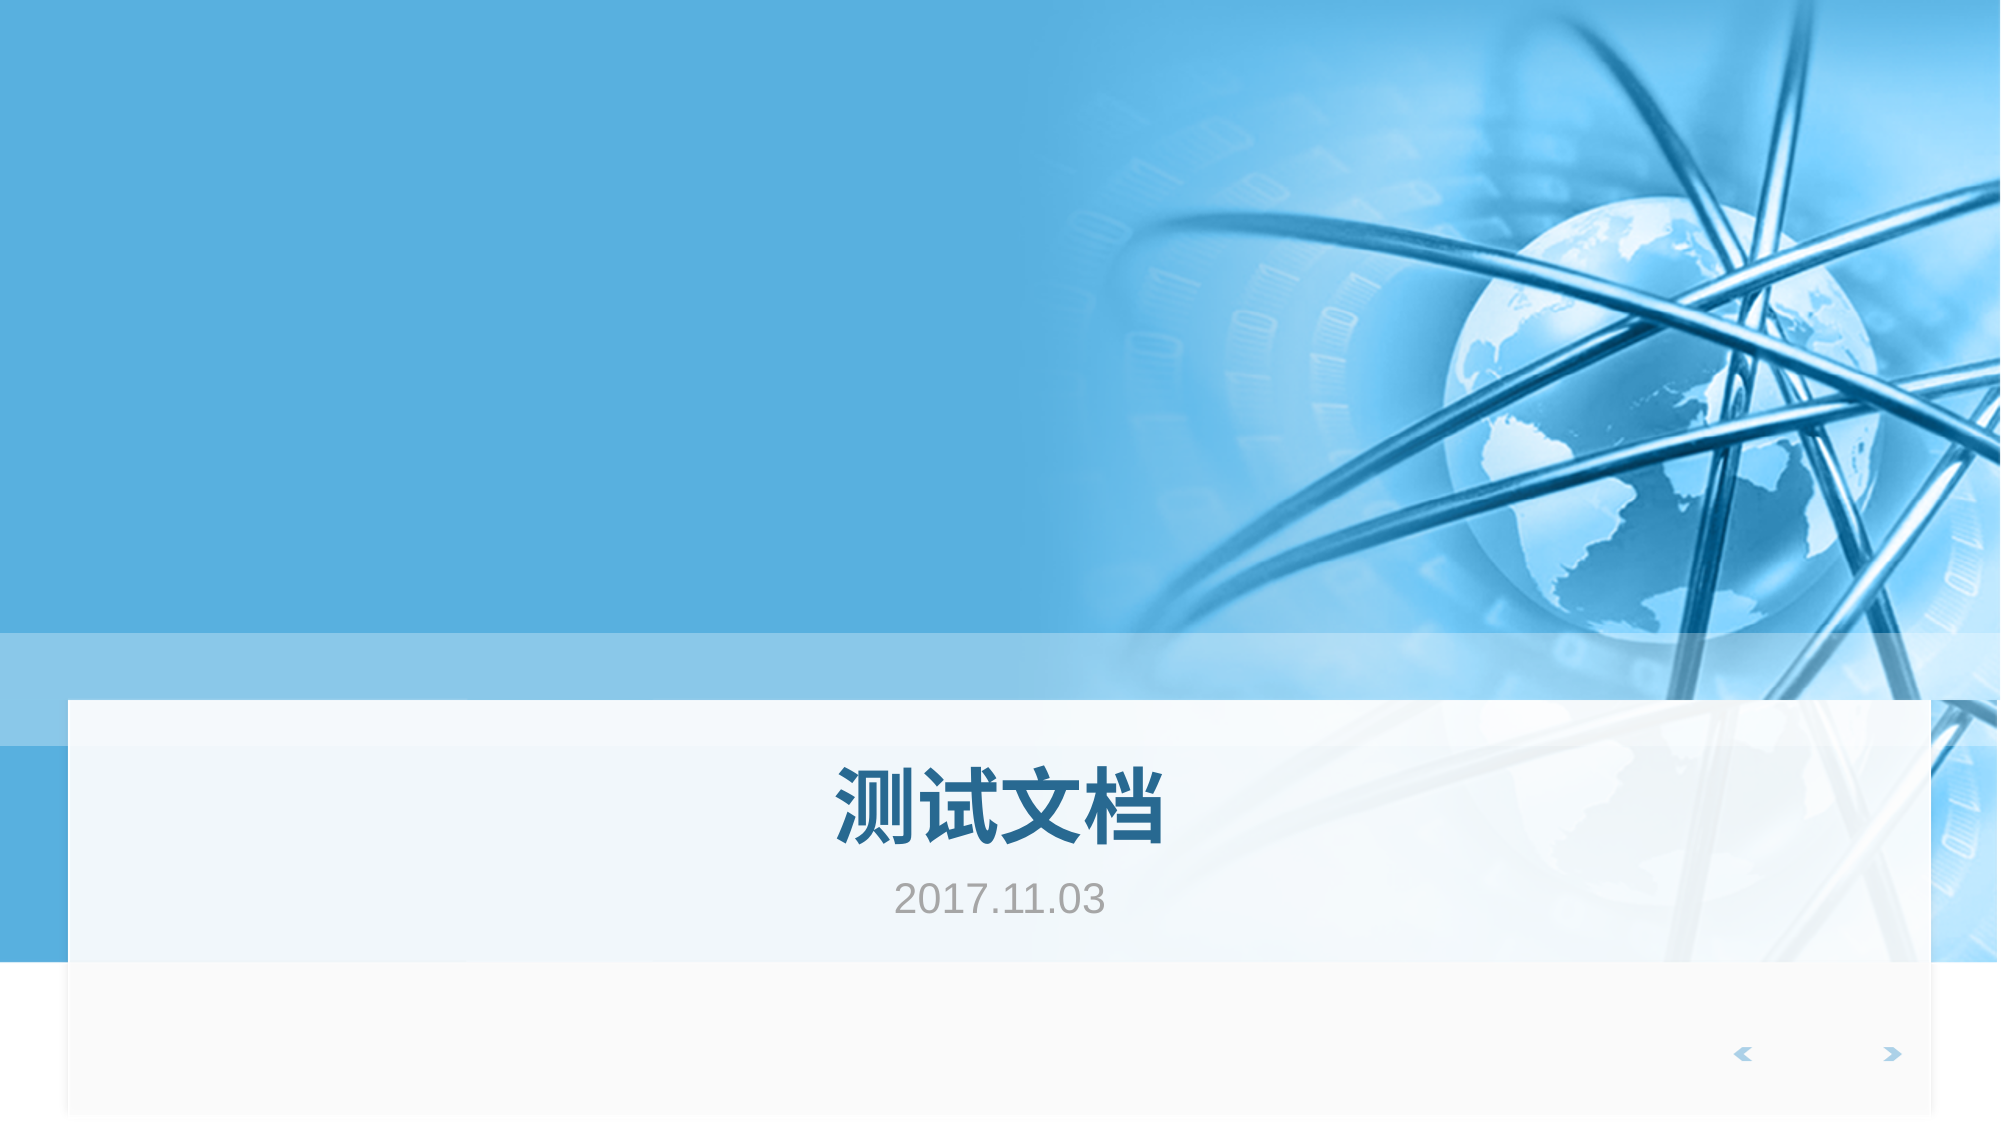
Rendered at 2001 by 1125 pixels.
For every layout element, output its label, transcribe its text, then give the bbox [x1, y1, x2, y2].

title 测试文档 [249, 754, 1750, 867]
picture [0, 0, 2001, 1125]
subtitle 2017.11.03 [249, 869, 1750, 931]
